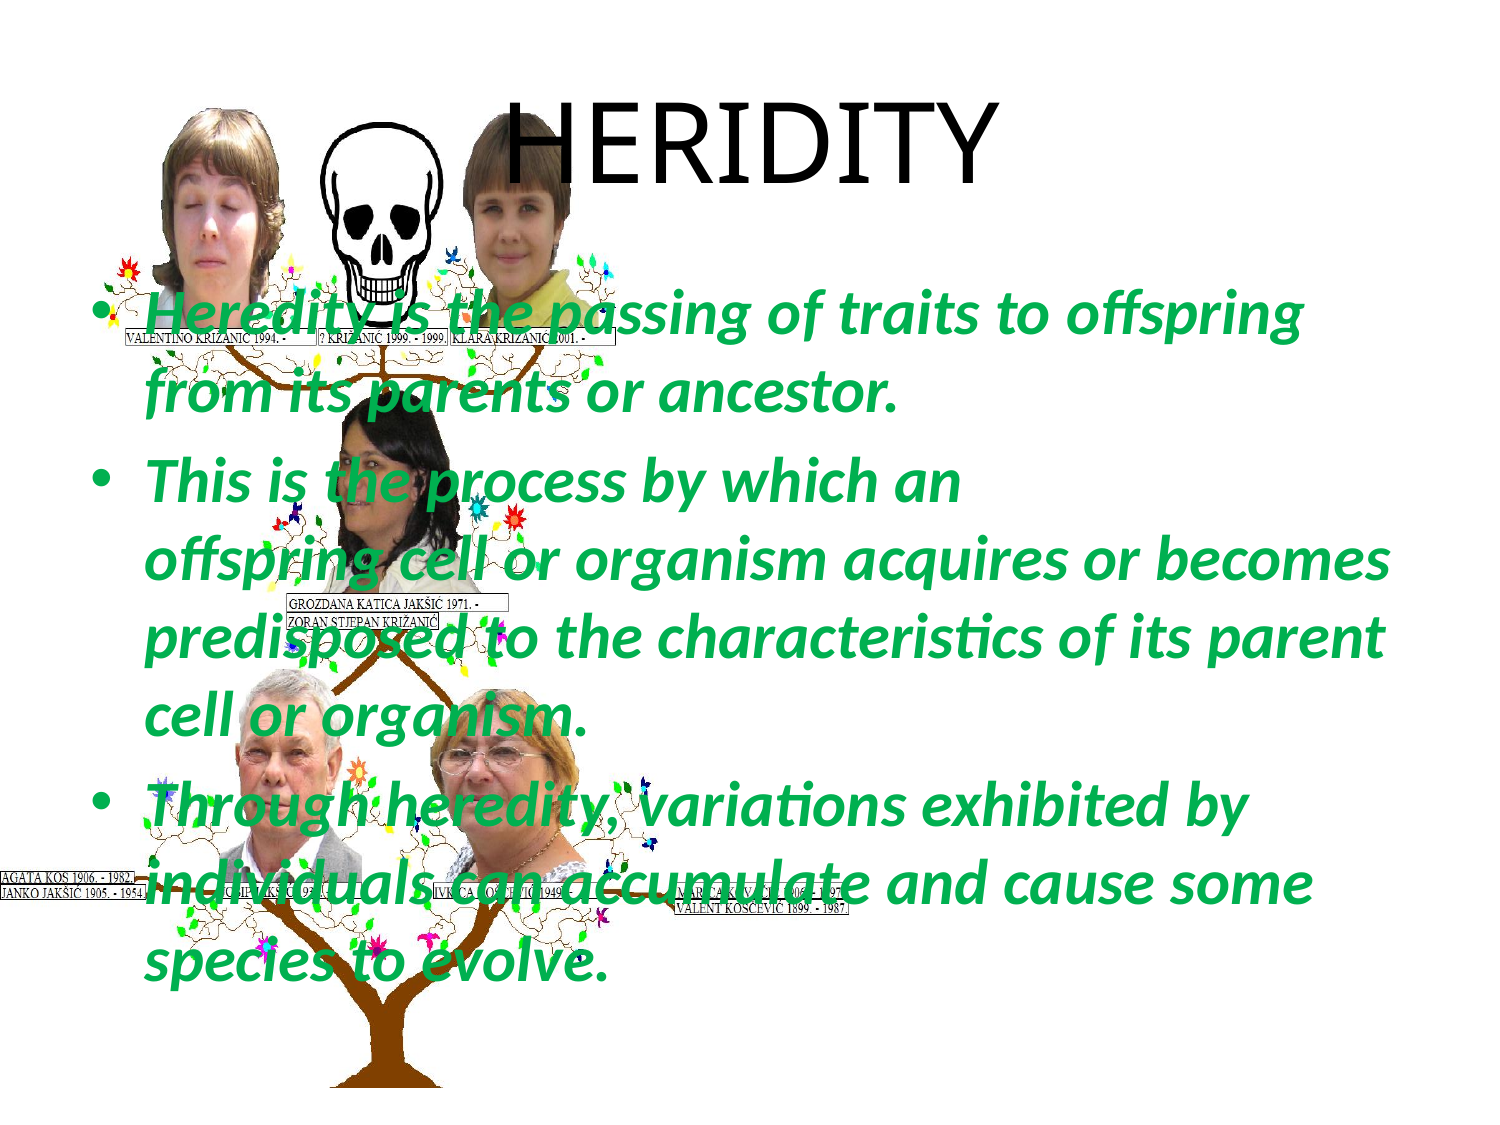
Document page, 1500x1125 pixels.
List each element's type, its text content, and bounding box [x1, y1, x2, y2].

list Heredity is the passing of traits to offspring from its parents or ancestor. This is the process by which an offspring cell or organism acquires or becomes predisposed to the characteristics of its parent cell or organism. Through heredity, variations exhibited by individuals can accumulate and cause some species to evolve. [854, 262, 1425, 1005]
title HERIDITY [854, 45, 1425, 233]
picture [0, 0, 851, 1088]
